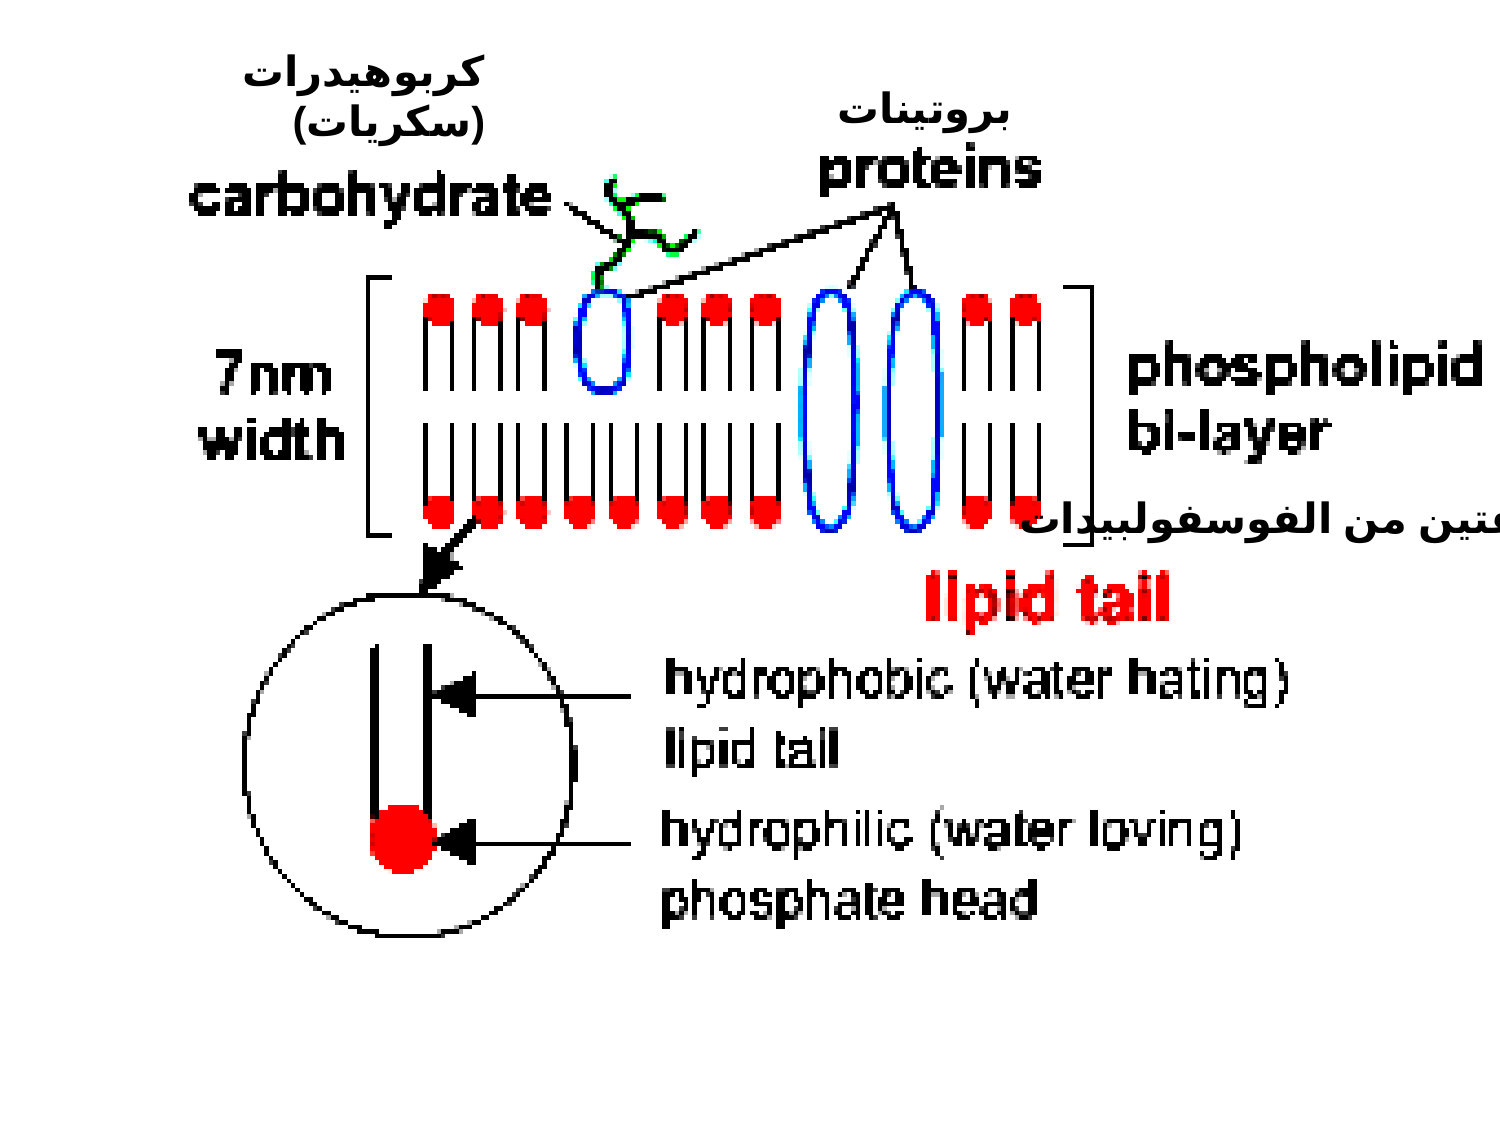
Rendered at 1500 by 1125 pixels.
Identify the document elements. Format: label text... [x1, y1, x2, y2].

text_box كربوهيدرات (سكريات) [199, 37, 500, 123]
text_box بروتينات [822, 74, 1028, 123]
picture [137, 124, 1500, 963]
